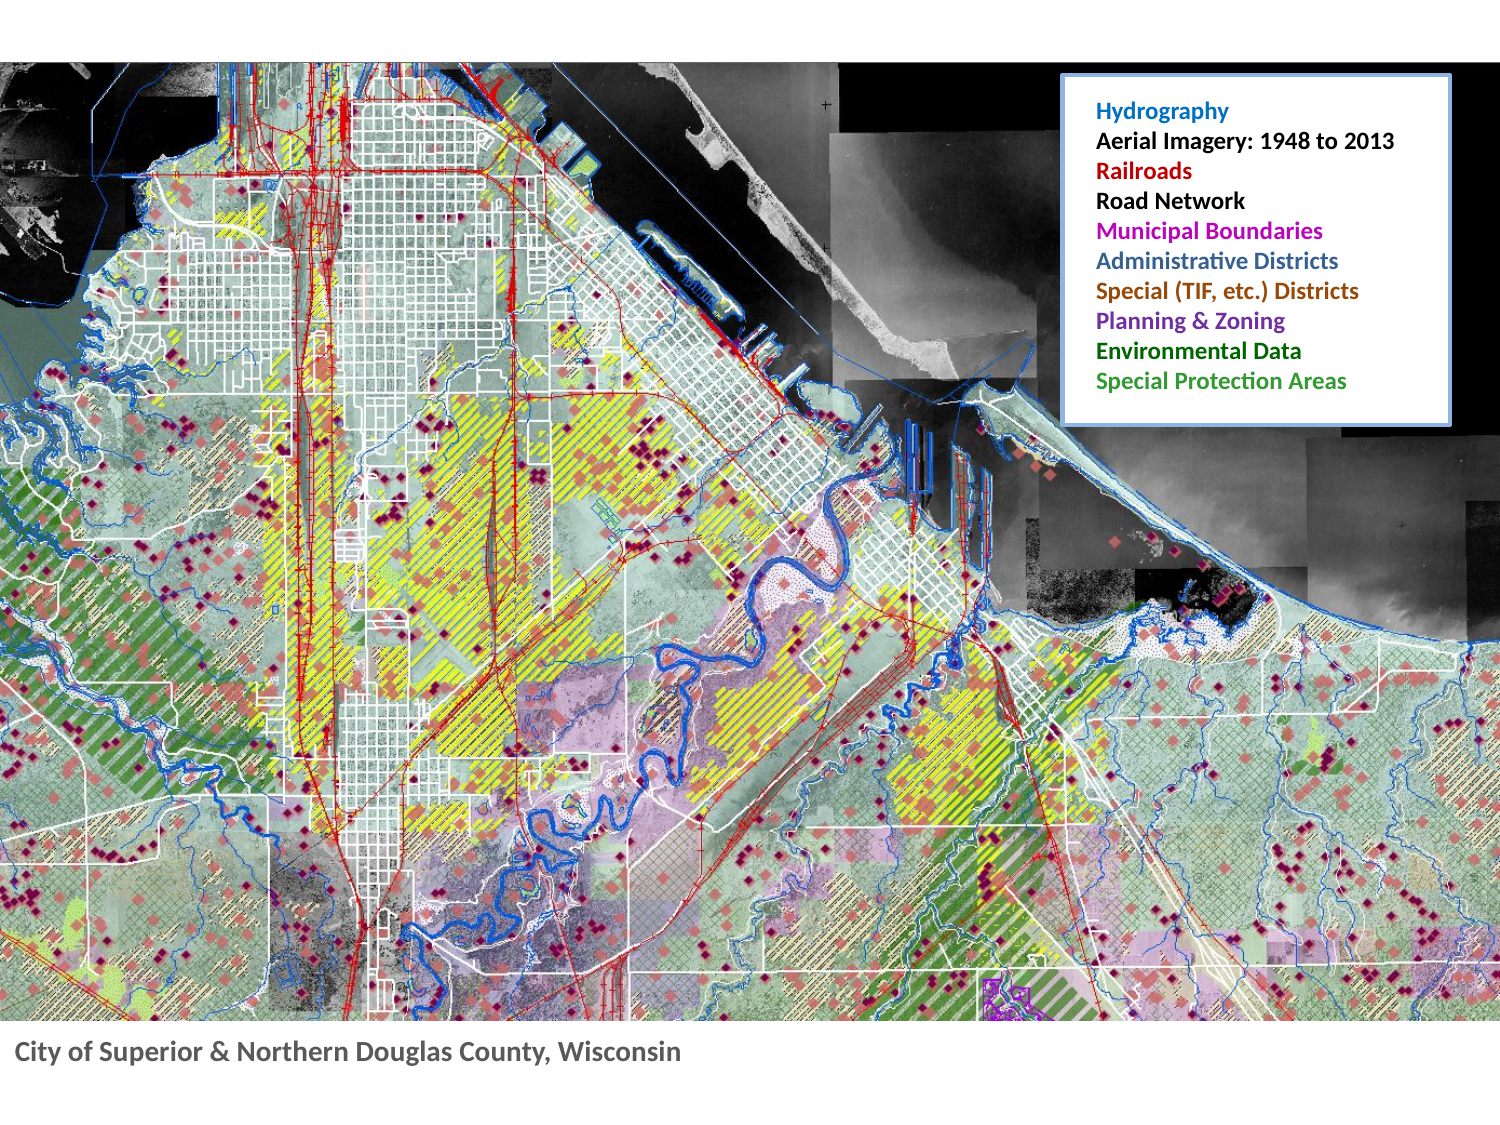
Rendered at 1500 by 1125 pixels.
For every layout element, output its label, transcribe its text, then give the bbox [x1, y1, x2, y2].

text_box City of Superior & Northern Douglas County, Wisconsin [0, 1029, 700, 1075]
picture [0, 62, 1500, 1021]
